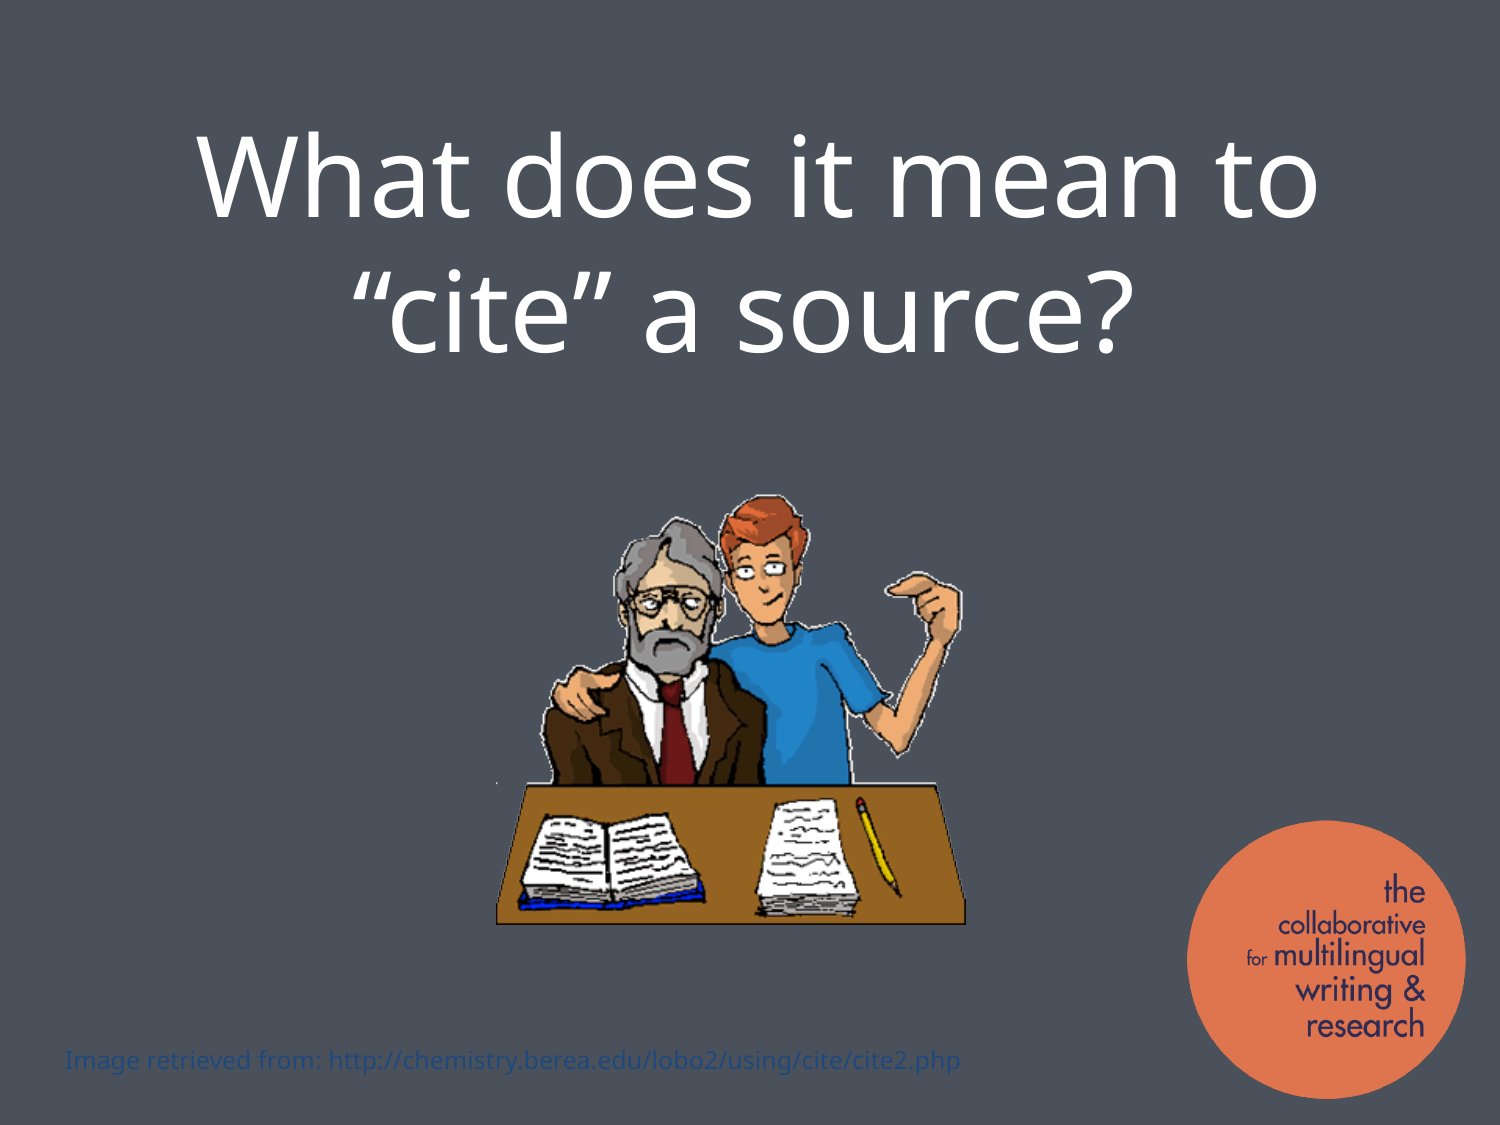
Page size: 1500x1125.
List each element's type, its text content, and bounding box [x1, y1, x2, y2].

list What does it mean to “cite” a source? [174, 97, 1344, 763]
picture [496, 487, 966, 926]
picture [1187, 820, 1467, 1100]
text_box Image retrieved from: http://chemistry.berea.edu/lobo2/using/cite/cite2.php [49, 1037, 1413, 1083]
